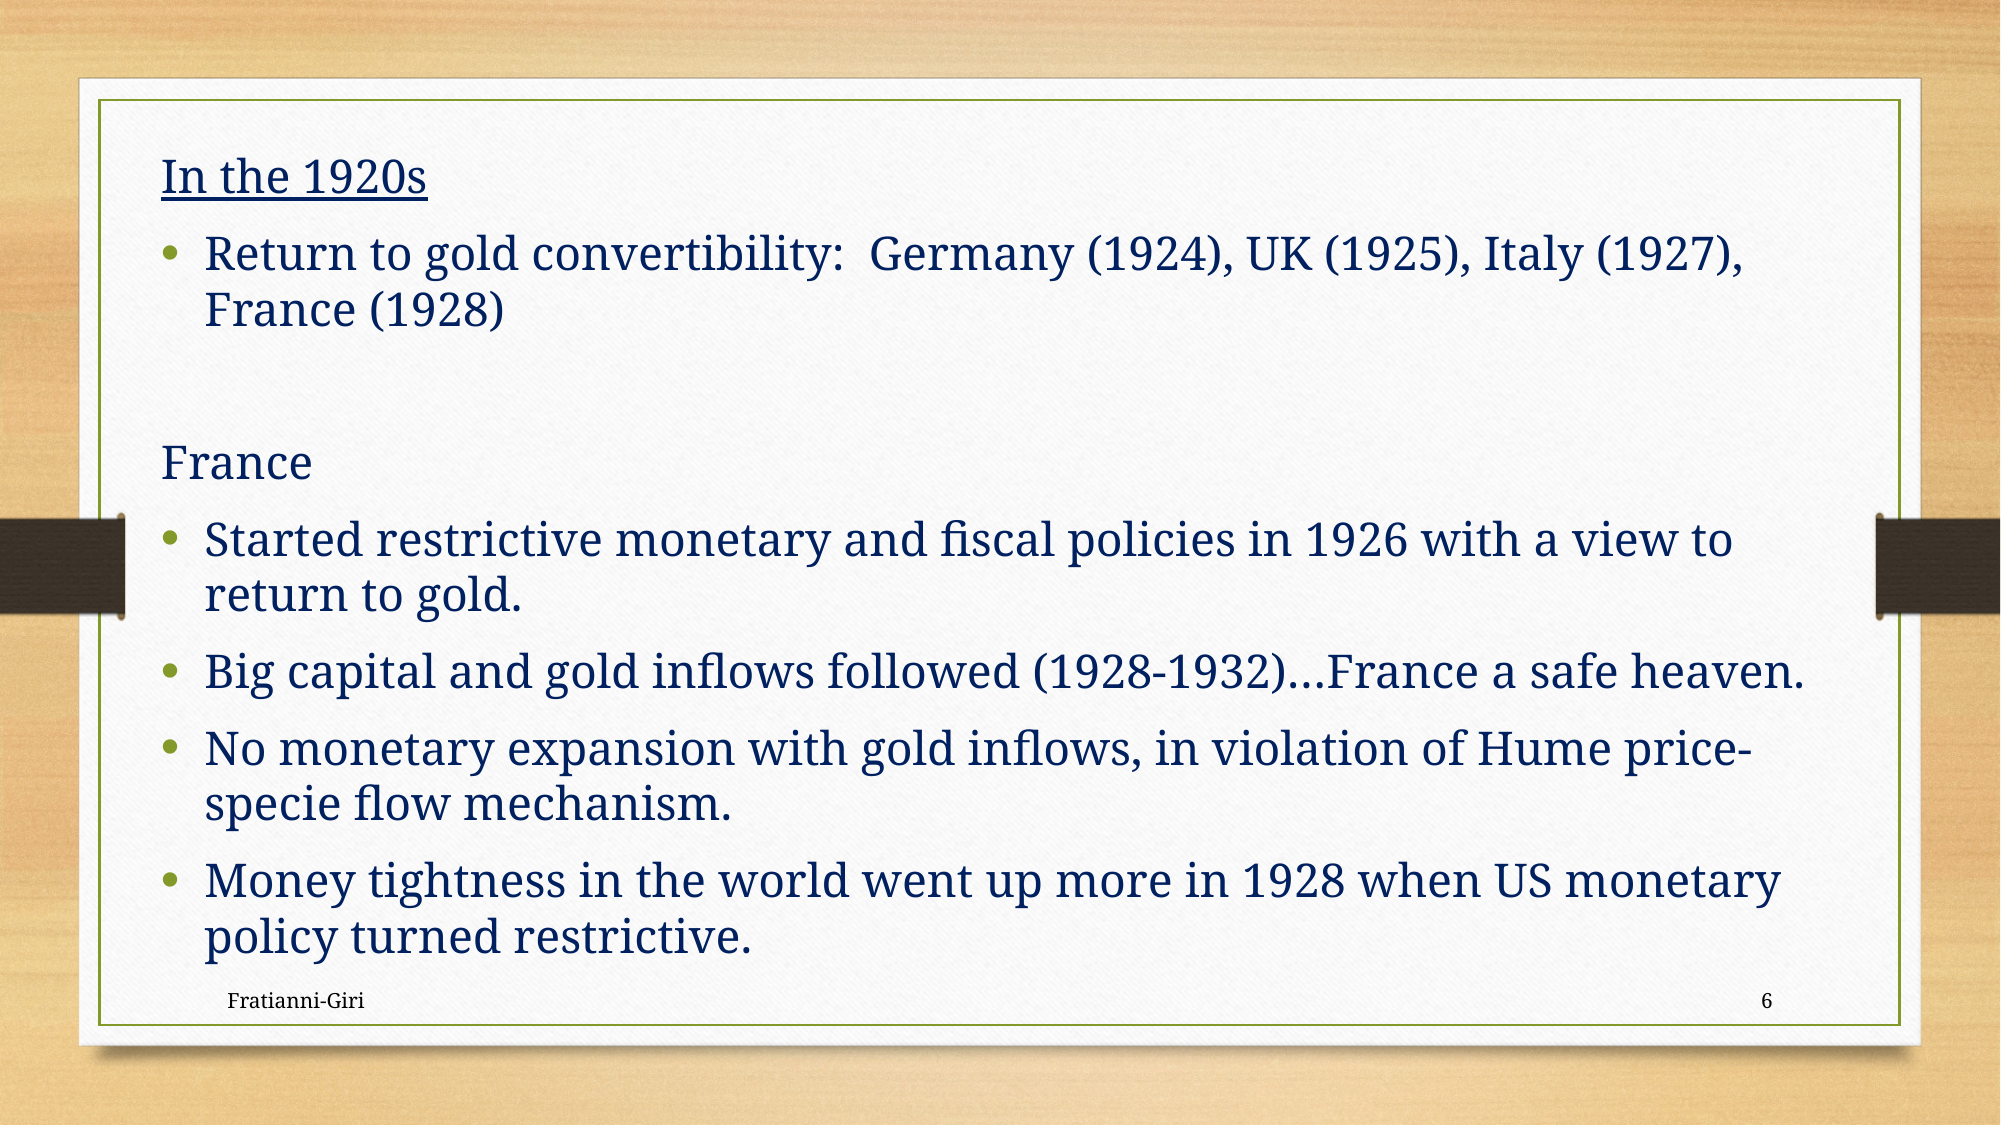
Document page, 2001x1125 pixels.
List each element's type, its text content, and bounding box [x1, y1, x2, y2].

list In the 1920s Return to gold convertibility: Germany (1924), UK (1925), Italy (1927), France (1928) France Started restrictive monetary and fiscal policies in 1926 with a view to return to gold. Big capital and gold inflows followed (1928-1932)…France a safe heaven. No monetary expansion with gold inflows, in violation of Hume price-specie flow mechanism. Money tightness in the world went up more in 1928 when US monetary policy turned restrictive. [145, 139, 1858, 980]
slide_number 6 [1698, 980, 1788, 1025]
picture [0, 0, 2001, 1125]
footer Fratianni-Giri [212, 980, 1411, 1025]
